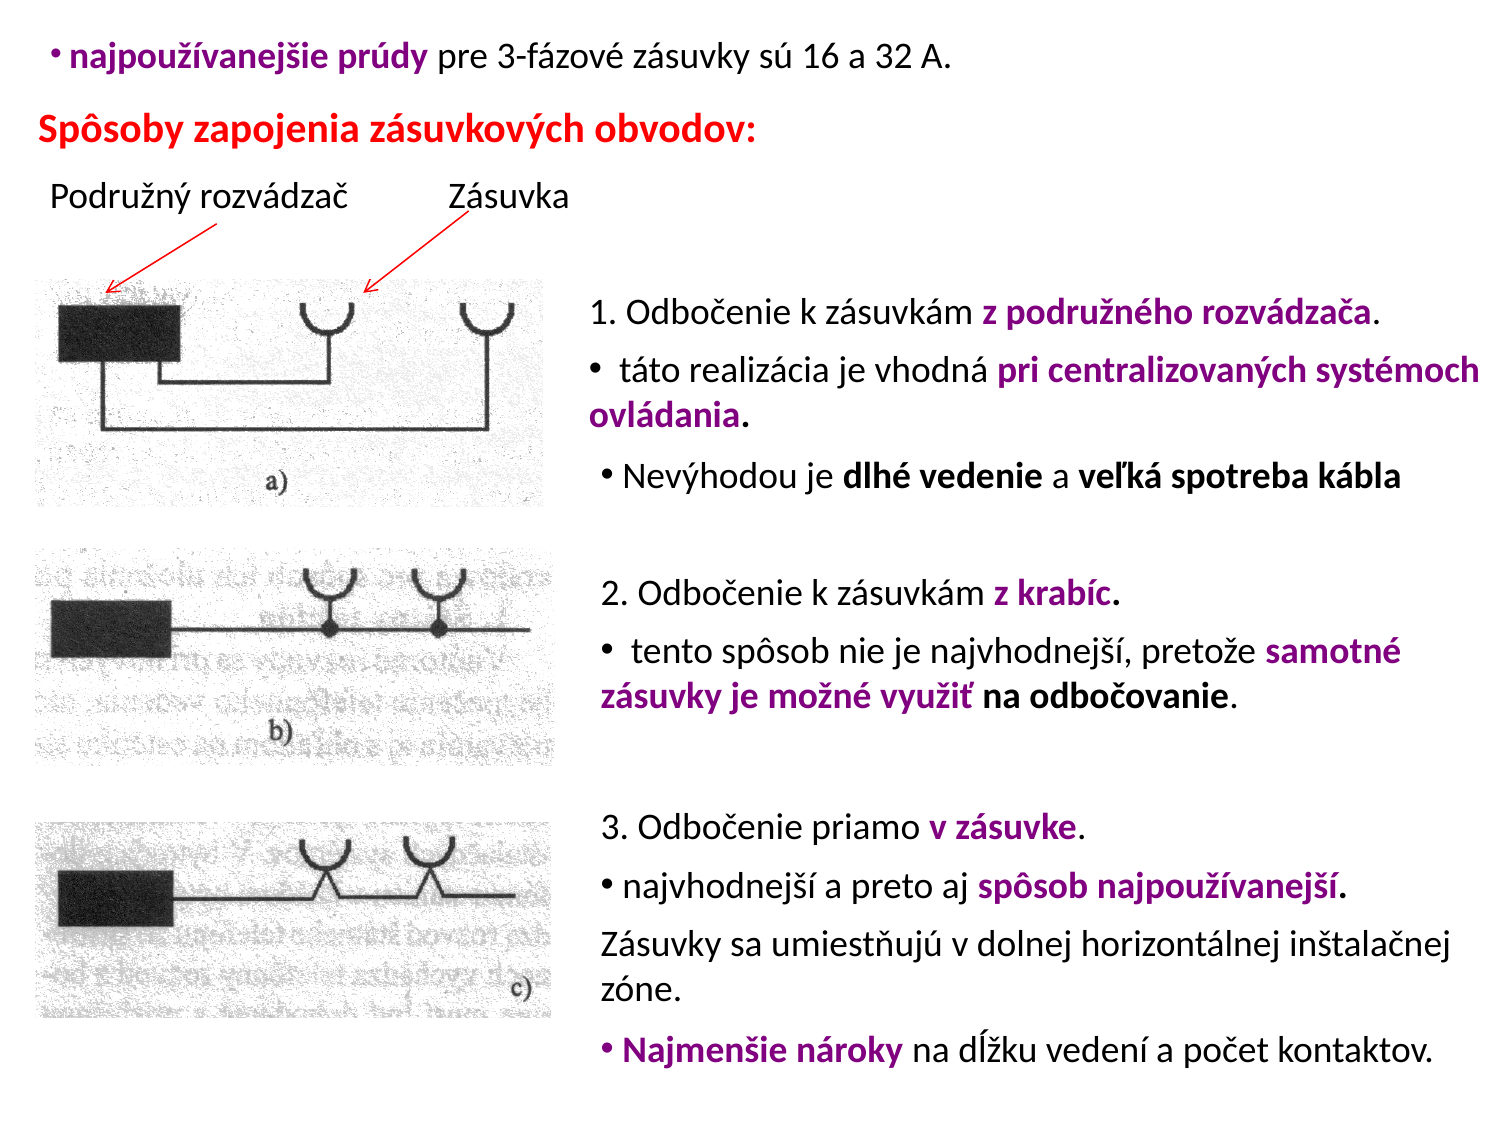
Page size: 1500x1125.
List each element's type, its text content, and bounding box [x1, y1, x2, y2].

text_box 3. Odbočenie priamo v zásuvke. [585, 794, 1489, 853]
text_box najvhodnejší a preto aj spôsob najpoužívanejší. [585, 853, 1489, 911]
text_box Zásuvka [433, 163, 891, 224]
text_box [126, 202, 196, 315]
picture [34, 278, 544, 508]
text_box Spôsoby zapojenia zásuvkových obvodov: [23, 93, 1500, 159]
text_box najpoužívanejšie prúdy pre 3-fázové zásuvky sú 16 a 32 A. [35, 23, 1264, 84]
text_box 2. Odbočenie k zásuvkám z krabíc. [585, 560, 1189, 619]
picture [34, 822, 551, 1018]
text_box Nevýhodou je dlhé vedenie a veľká spotreba kábla [585, 443, 1500, 503]
text_box Zásuvky sa umiestňujú v dolnej horizontálnej inštalačnej zóne. [585, 911, 1500, 1017]
text_box 1. Odbočenie k zásuvkám z podružného rozvádzača. [574, 279, 1500, 337]
text_box táto realizácia je vhodná pri centralizovaných systémoch ovládania. [574, 337, 1500, 443]
text_box Podružný rozvádzač [35, 163, 399, 224]
picture [34, 548, 555, 766]
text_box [362, 210, 469, 294]
text_box tento spôsob nie je najvhodnejší, pretože samotné zásuvky je možné využiť na odbočovanie. [585, 619, 1500, 724]
text_box Najmenšie nároky na dĺžku vedení a počet kontaktov. [585, 1017, 1500, 1078]
